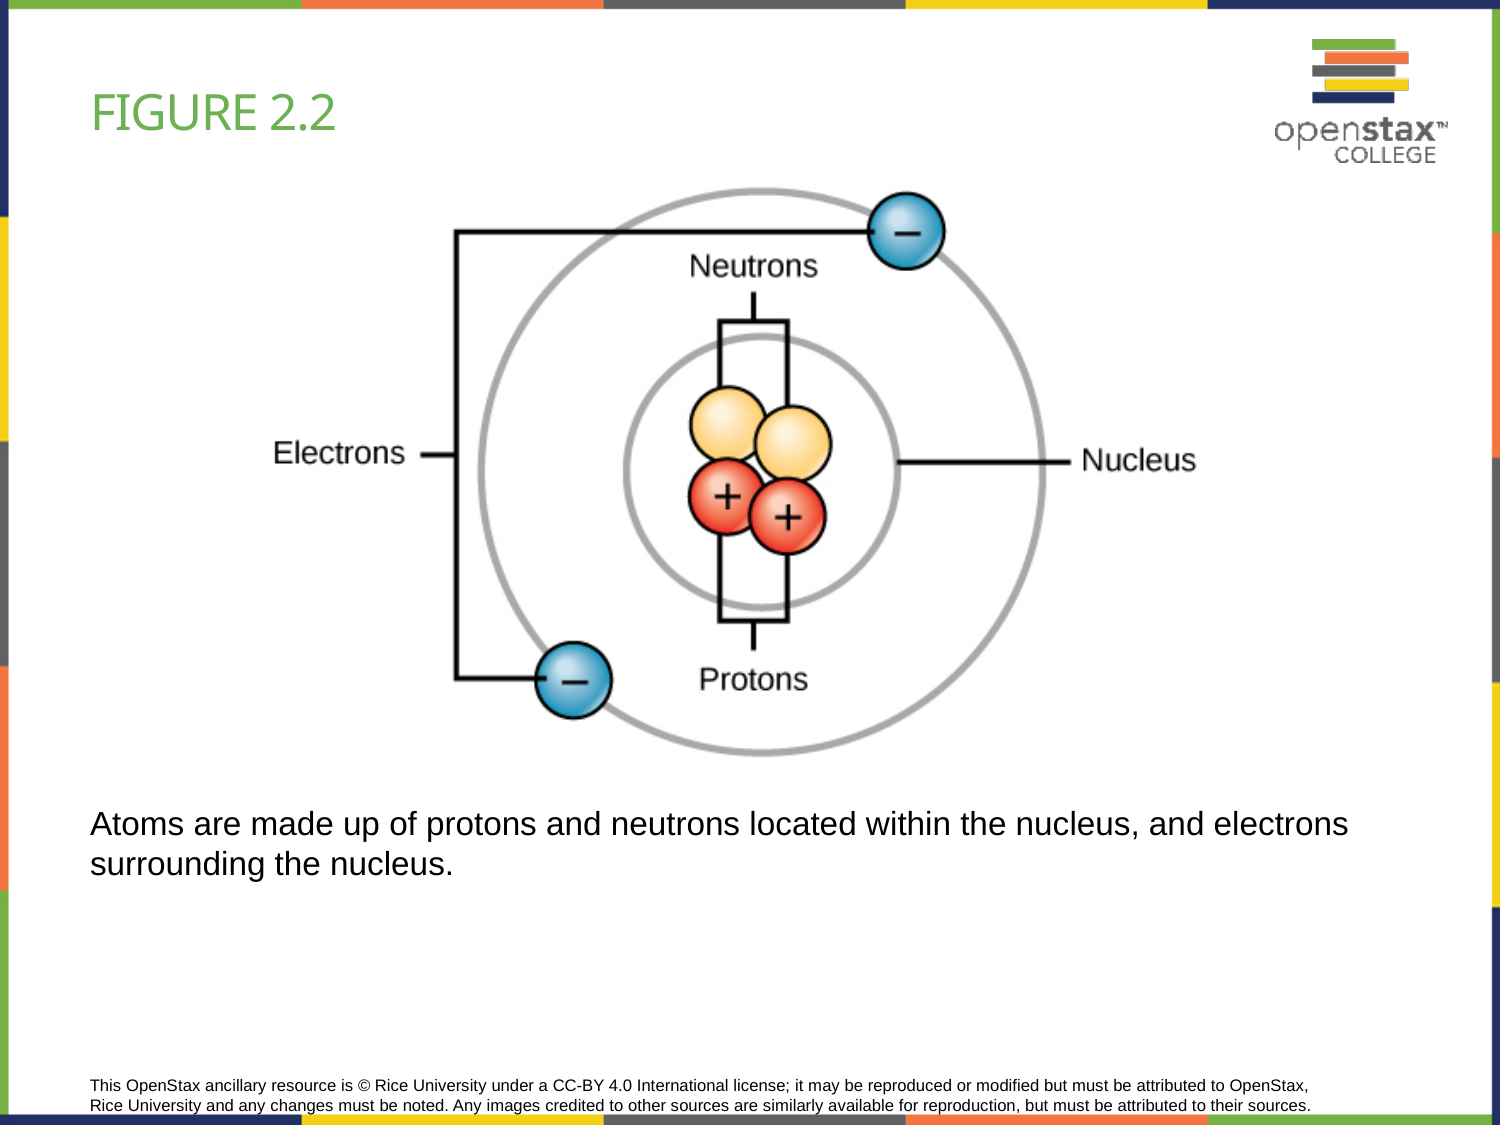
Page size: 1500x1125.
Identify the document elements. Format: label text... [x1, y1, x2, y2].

list Atoms are made up of protons and neutrons located within the nucleus, and electrons surrounding the nucleus. [75, 794, 1398, 986]
text_box This OpenStax ancillary resource is © Rice University under a CC-BY 4.0 International license; it may be reproduced or modified but must be attributed to OpenStax, Rice University and any changes must be noted. Any images credited to other sources are similarly available for reproduction, but must be attributed to their sources. [75, 1067, 1336, 1114]
title Figure 2.2 [75, 39, 1274, 148]
picture [0, 0, 1500, 1125]
